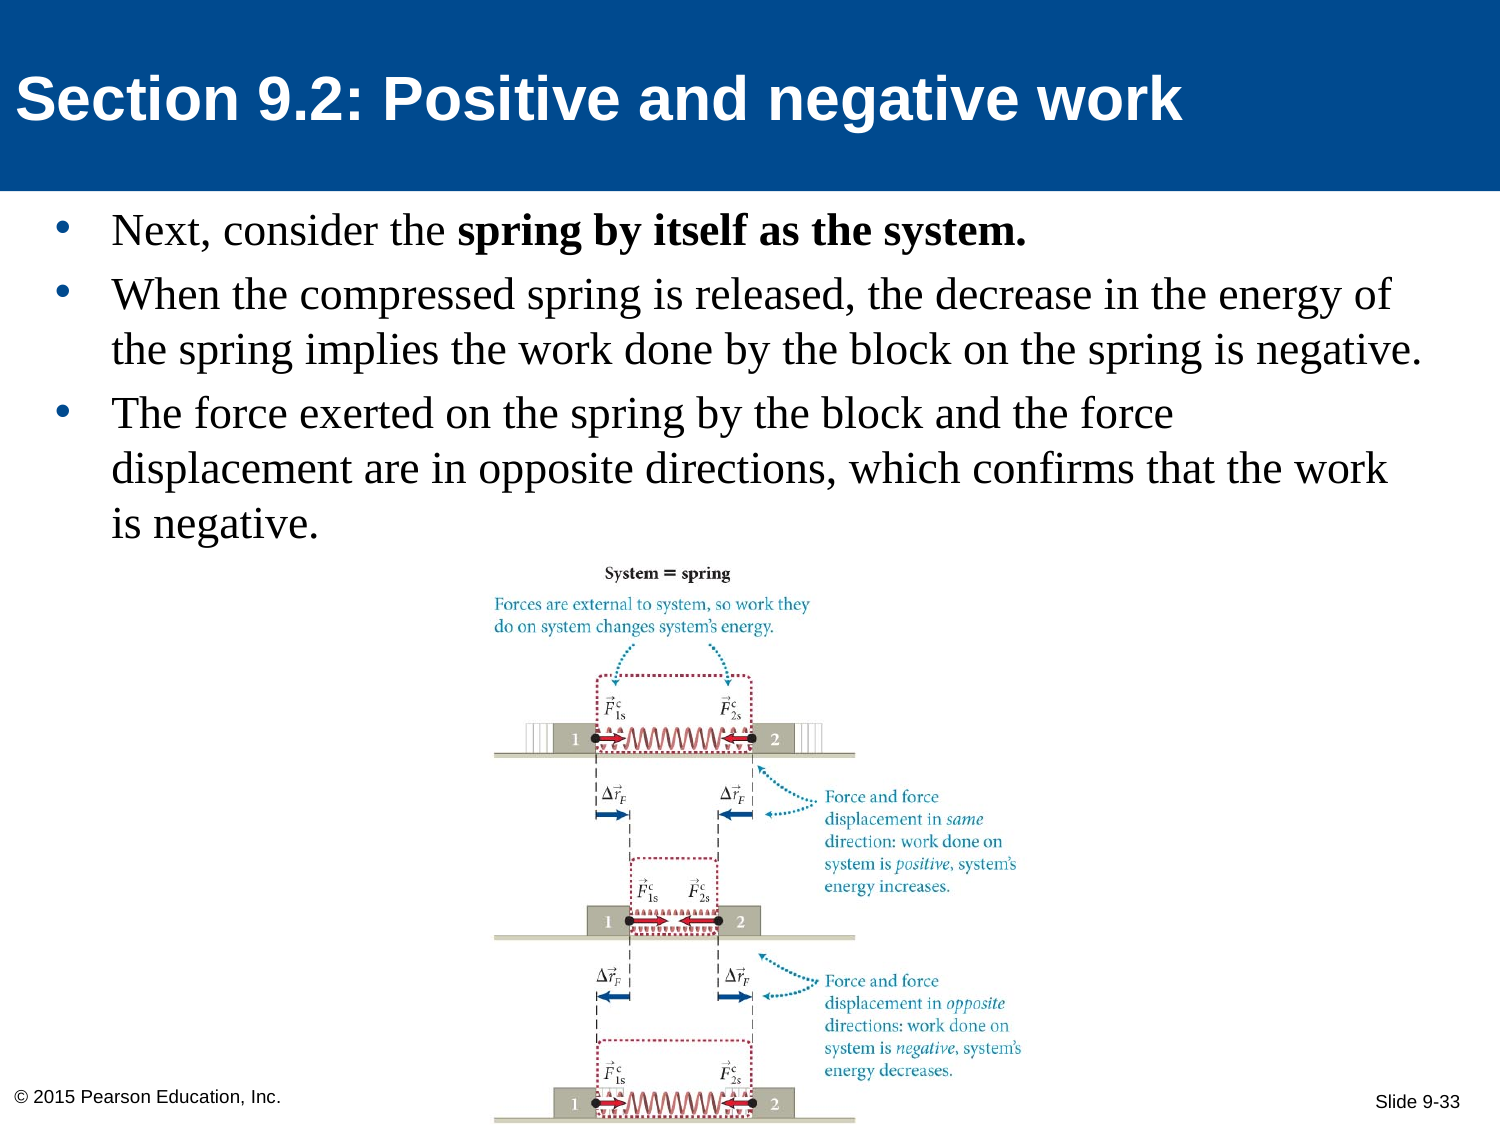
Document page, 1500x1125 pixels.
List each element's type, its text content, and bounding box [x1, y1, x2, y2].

list Next, consider the spring by itself as the system. When the compressed spring is released, the decrease in the energy of the spring implies the work done by the block on the spring is negative. The force exerted on the spring by the block and the force displacement are in opposite directions, which confirms that the work is negative. [40, 191, 1442, 1082]
footer © 2015 Pearson Education, Inc. [14, 1084, 465, 1115]
picture [470, 554, 1030, 1125]
list Section 9.2: Positive and negative work [0, 0, 1500, 190]
